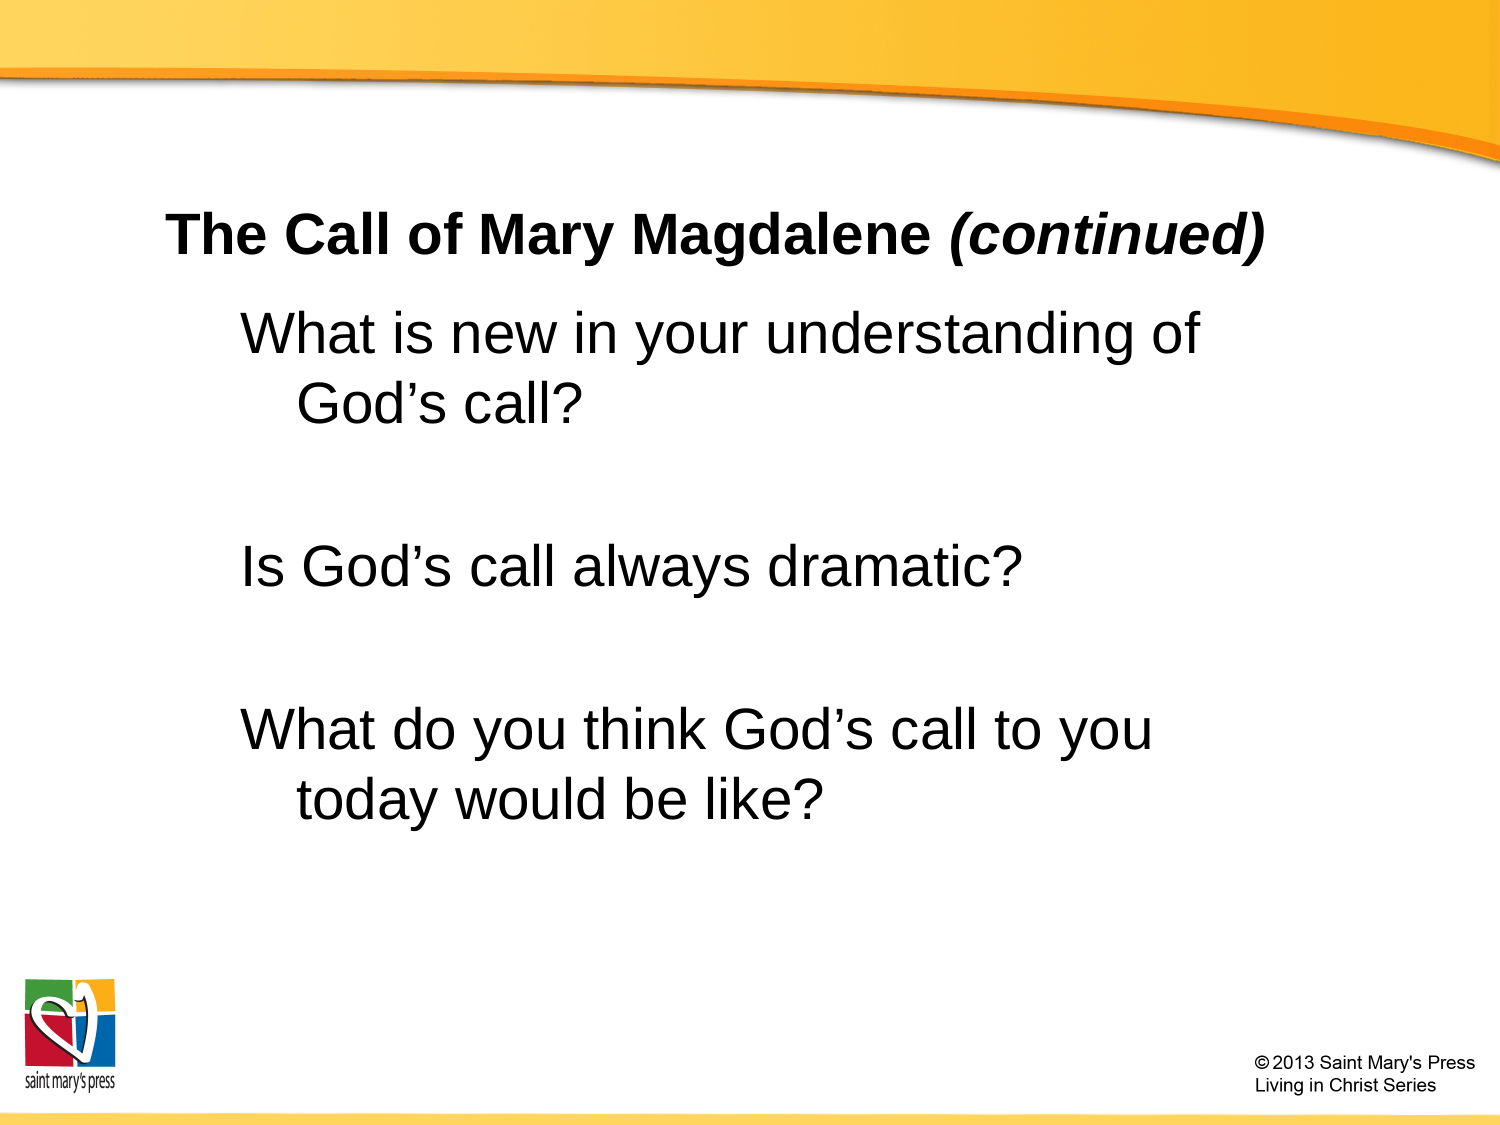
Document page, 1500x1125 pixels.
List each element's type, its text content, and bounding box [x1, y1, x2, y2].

list What is new in your understanding of God’s call? Is God’s call always dramatic? What do you think God’s call to you today would be like? [225, 287, 1288, 1005]
title The Call of Mary Magdalene (continued) [150, 187, 1500, 275]
picture [0, 0, 1500, 1125]
